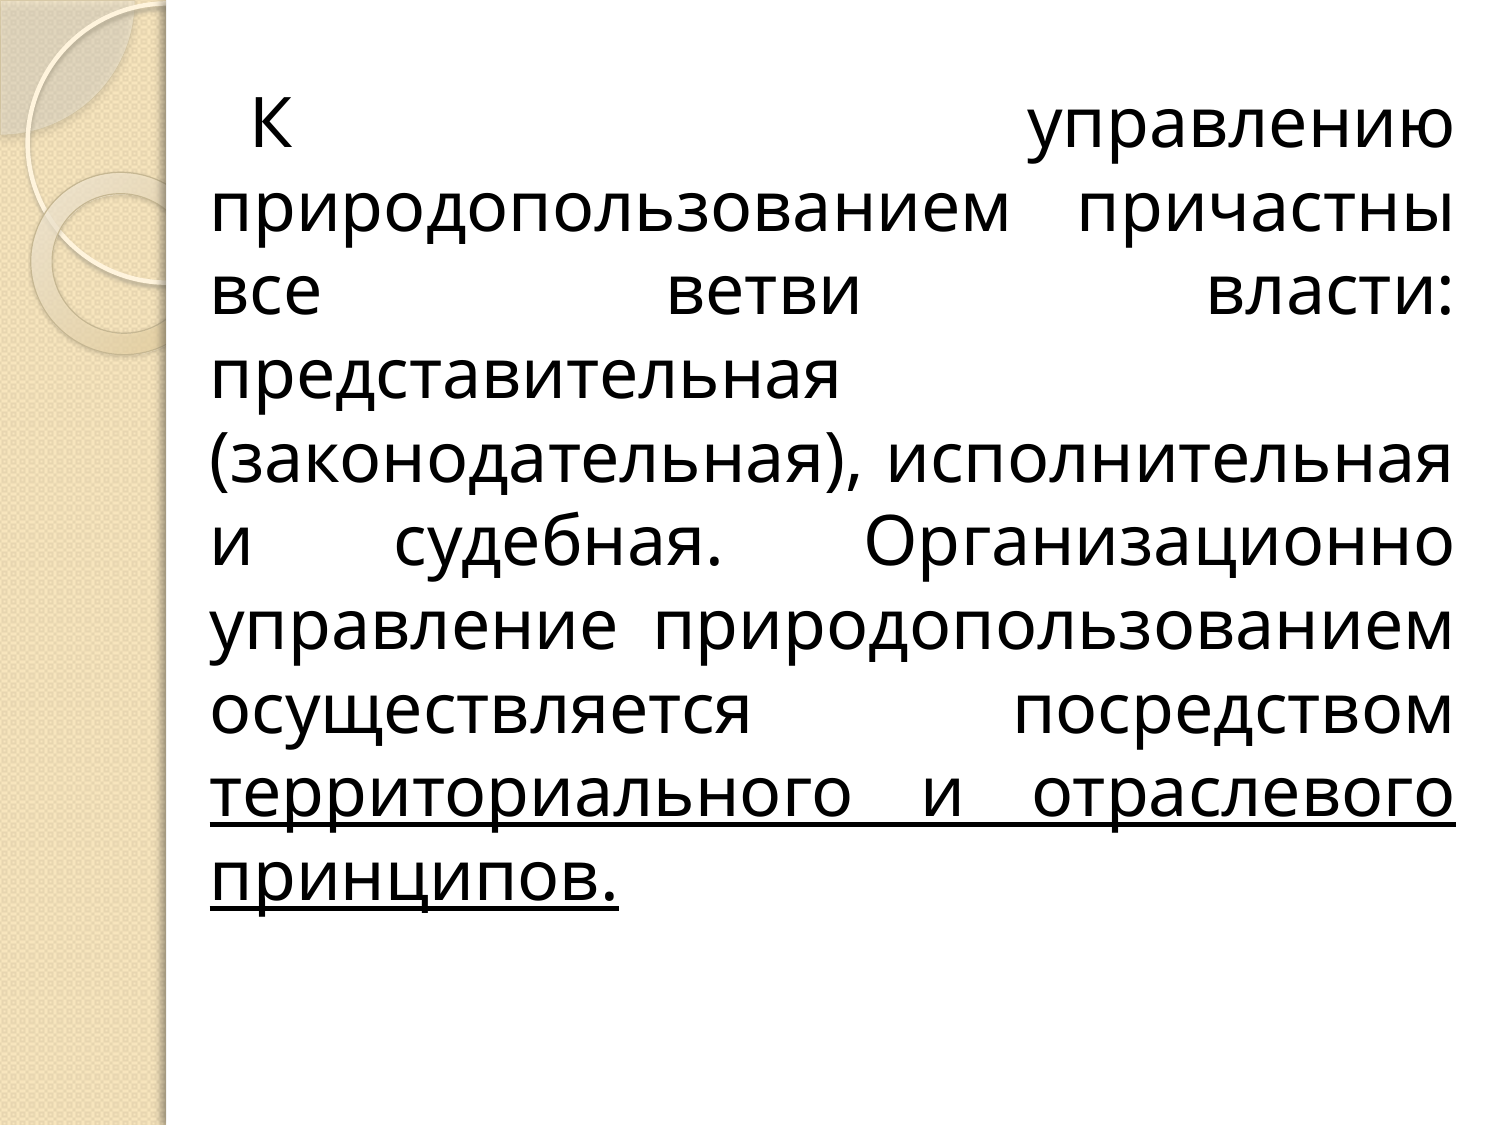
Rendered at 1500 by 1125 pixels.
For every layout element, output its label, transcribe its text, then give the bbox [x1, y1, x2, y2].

list К управлению природопользованием причастны все ветви власти: представительная (законодательная), исполнительная и судебная. Организационно управление природопользованием осуществляется посредством территориального и отраслевого принципов. [194, 70, 1471, 1038]
